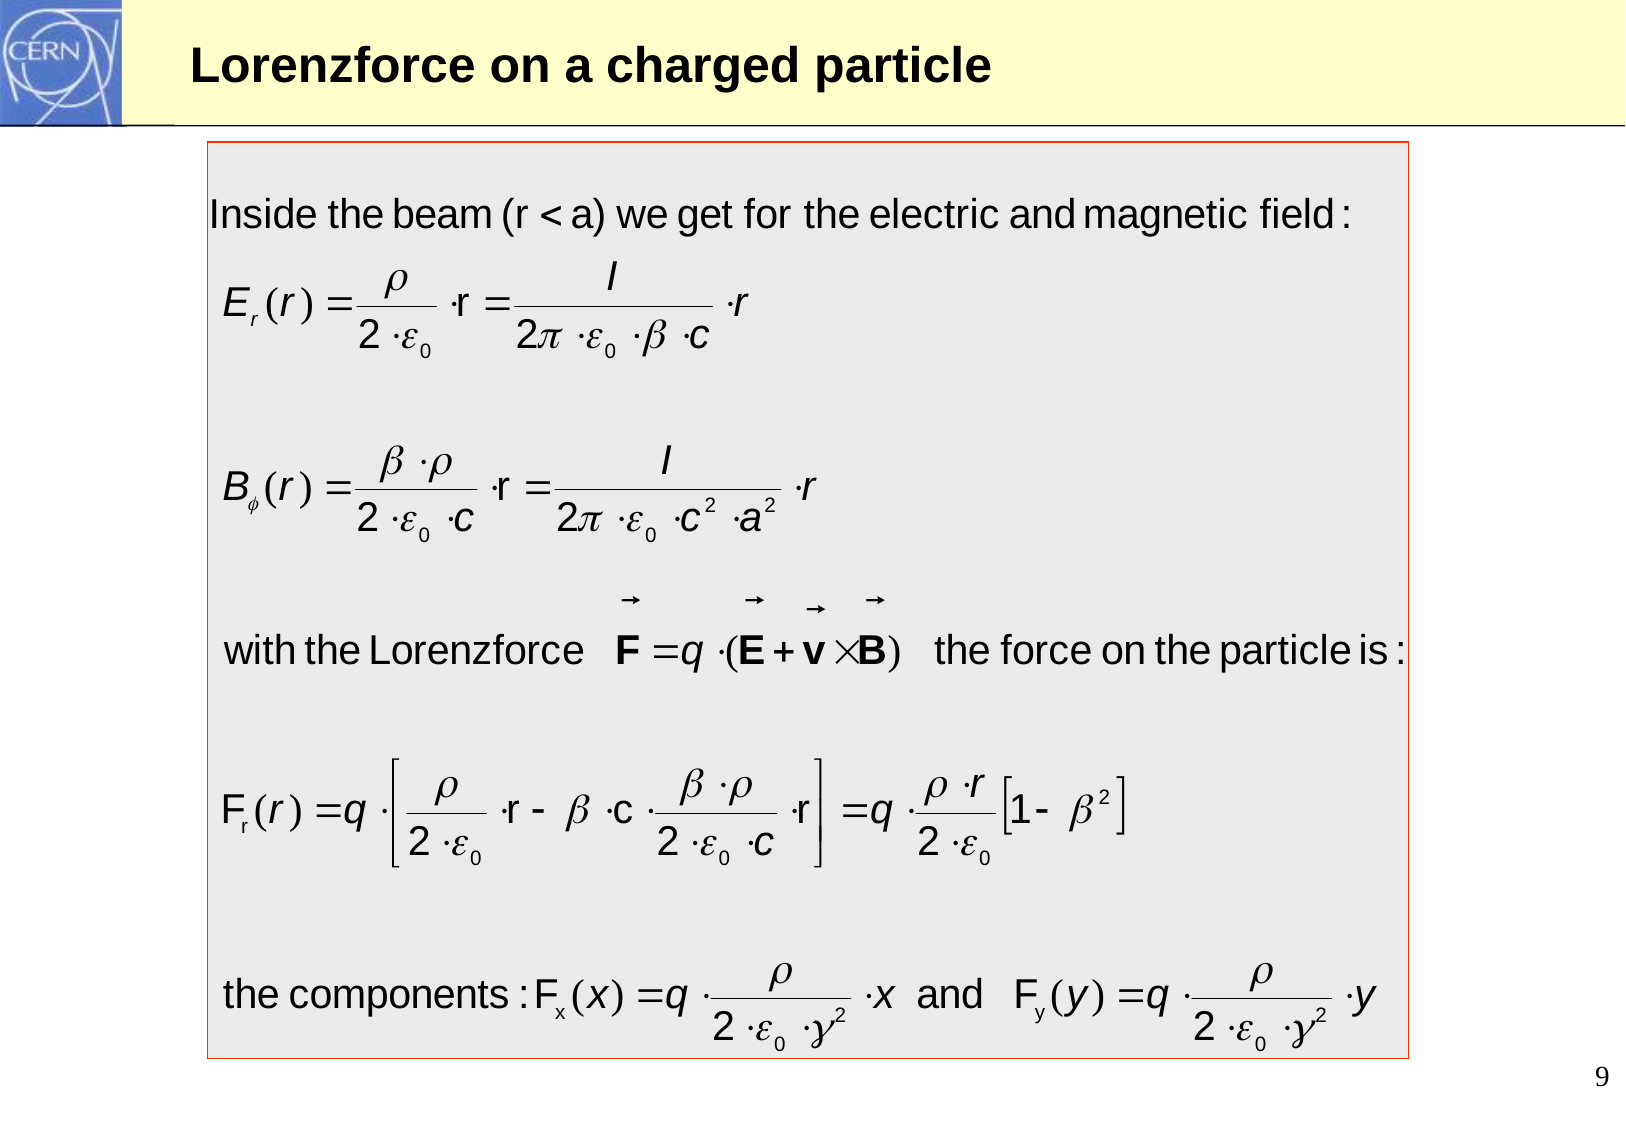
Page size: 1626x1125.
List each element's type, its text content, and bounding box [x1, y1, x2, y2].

picture [0, 0, 121, 124]
title Lorenzforce on a charged particle [174, 0, 1625, 125]
slide_number 9 [1286, 1050, 1625, 1125]
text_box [207, 142, 1408, 1058]
